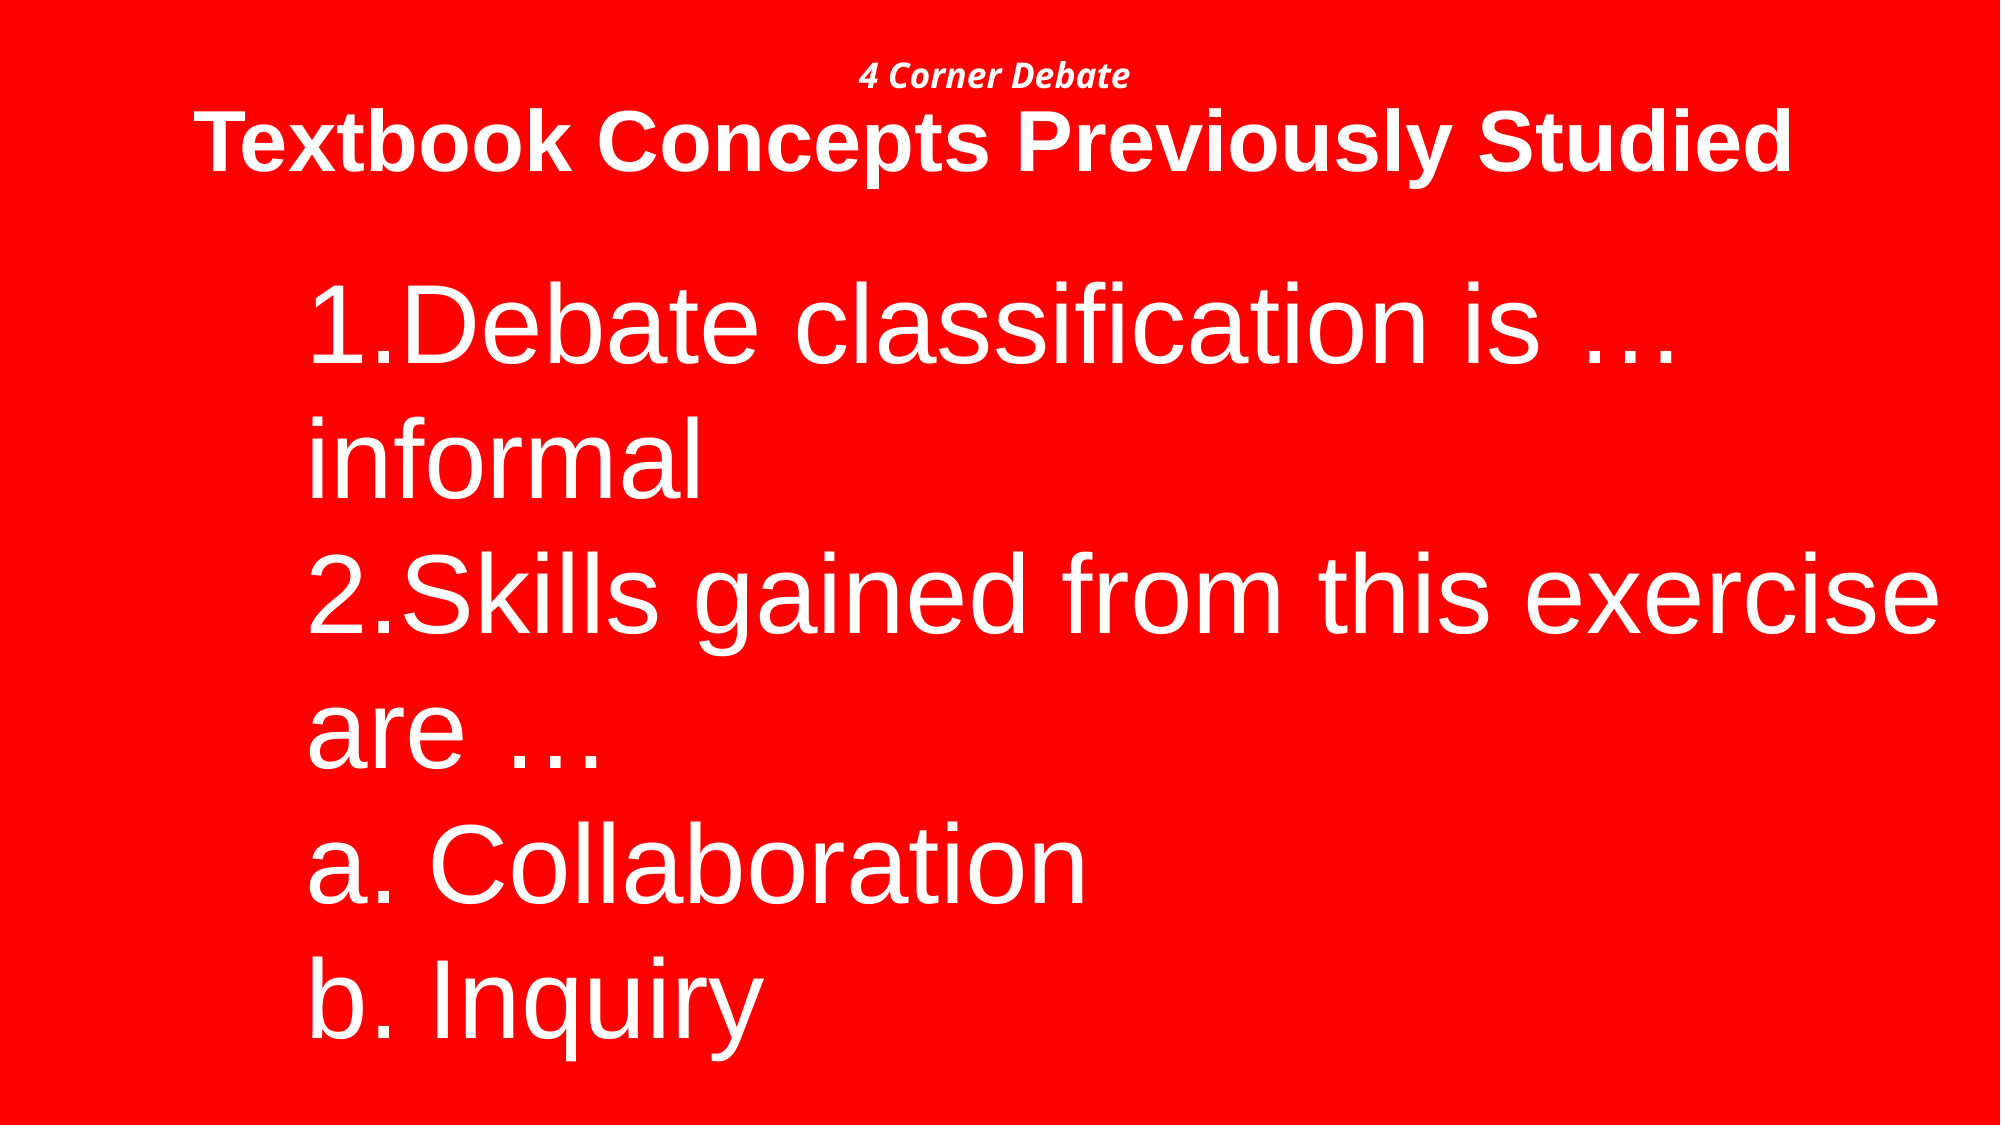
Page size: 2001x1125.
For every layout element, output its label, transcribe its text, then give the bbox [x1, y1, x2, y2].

title 4 Corner Debate Textbook Concepts Previously Studied [27, 47, 1963, 440]
text_box Debate classification is … informal 2.Skills gained from this exercise are … Collaboration Inquiry [290, 243, 2000, 1125]
